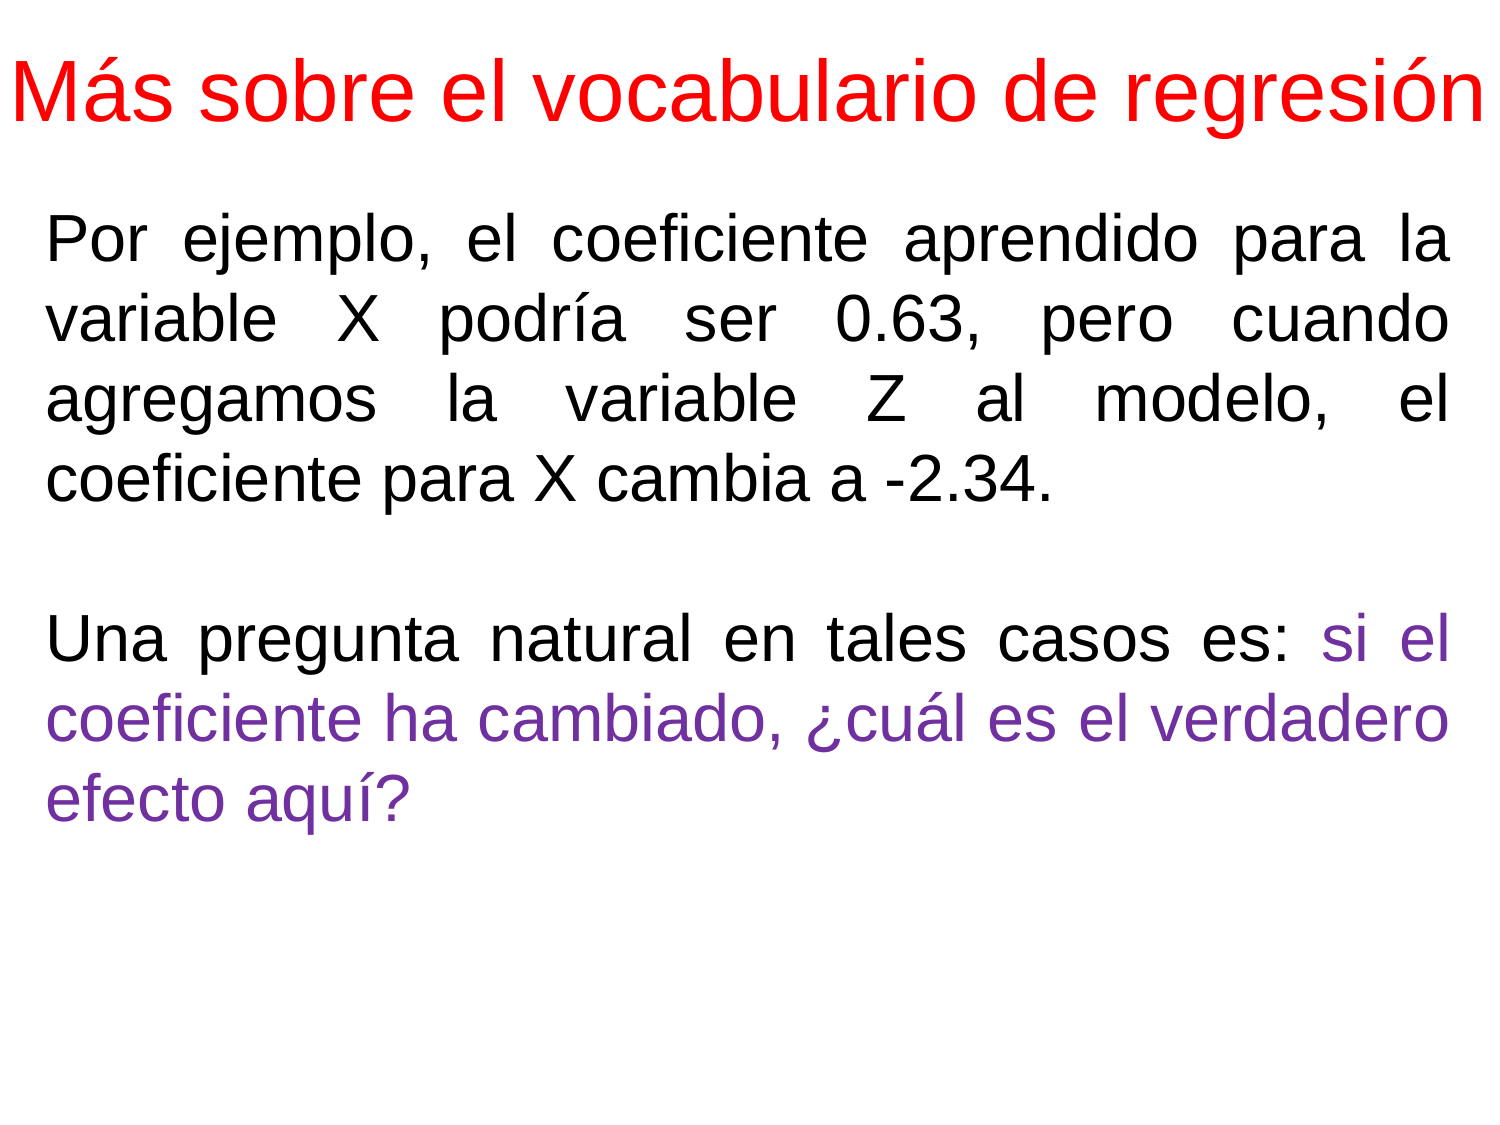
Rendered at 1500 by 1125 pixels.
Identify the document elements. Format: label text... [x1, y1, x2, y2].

text_box Por ejemplo, el coeficiente aprendido para la variable X podría ser 0.63, pero cuando agregamos la variable Z al modelo, el coeficiente para X cambia a -2.34. Una pregunta natural en tales casos es: si el coeficiente ha cambiado, ¿cuál es el verdadero efecto aquí? [30, 187, 1466, 842]
title Más sobre el vocabulario de regresión [0, 0, 1500, 188]
